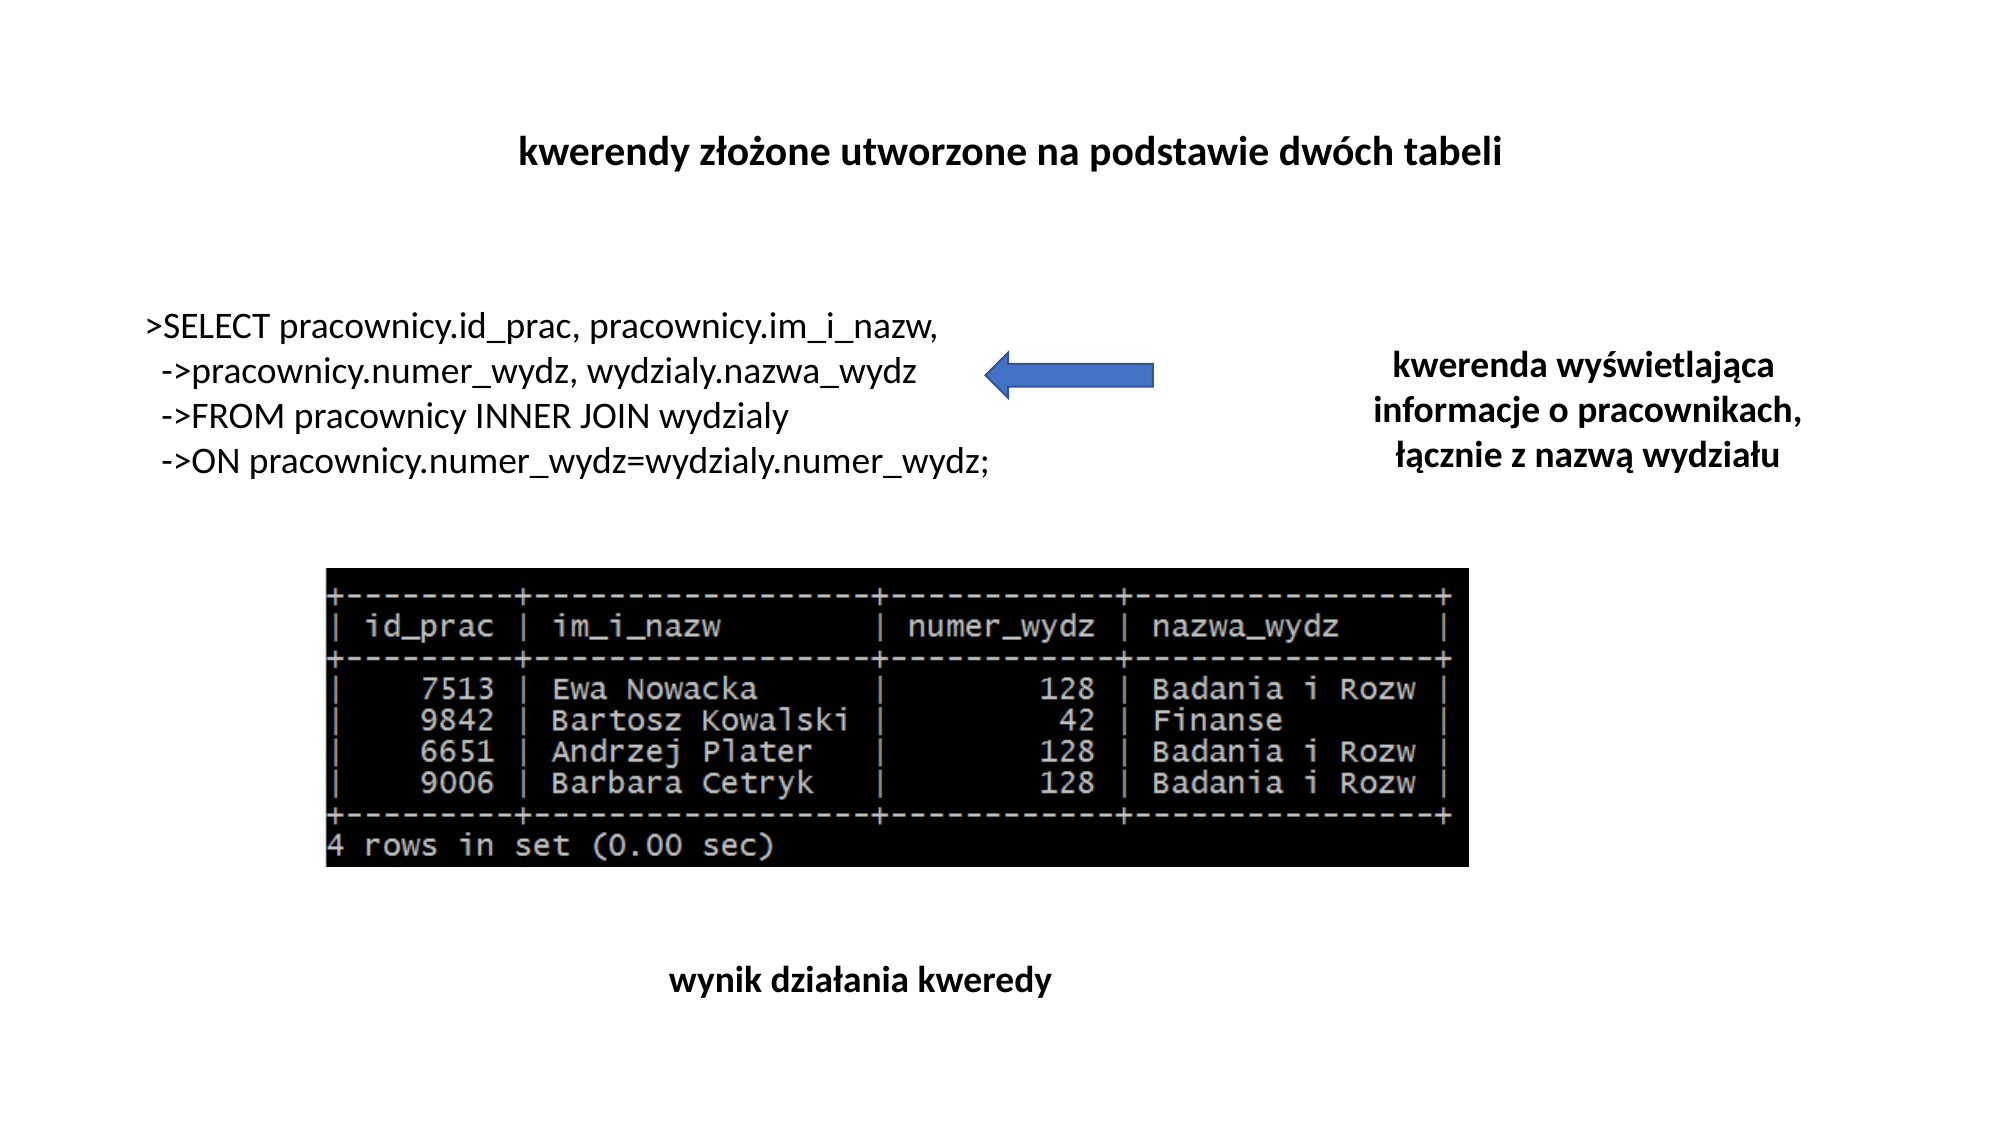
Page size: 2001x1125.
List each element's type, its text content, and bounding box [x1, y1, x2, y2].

text_box kwerenda wyświetlająca informacje o pracownikach, łącznie z nazwą wydziału [1350, 332, 1827, 483]
text_box kwerendy złożone utworzone na podstawie dwóch tabeli [503, 116, 1518, 182]
text_box wynik działania kweredy [654, 948, 1068, 1008]
text_box [984, 350, 1154, 401]
picture [325, 568, 1469, 867]
text_box >SELECT pracownicy.id_prac, pracownicy.im_i_nazw, ->pracownicy.numer_wydz, wydzialy.nazwa_wydz ->FROM pracownicy INNER JOIN wydzialy ->ON pracownicy.numer_wydz=wydzialy.numer_wydz; [129, 293, 1006, 533]
